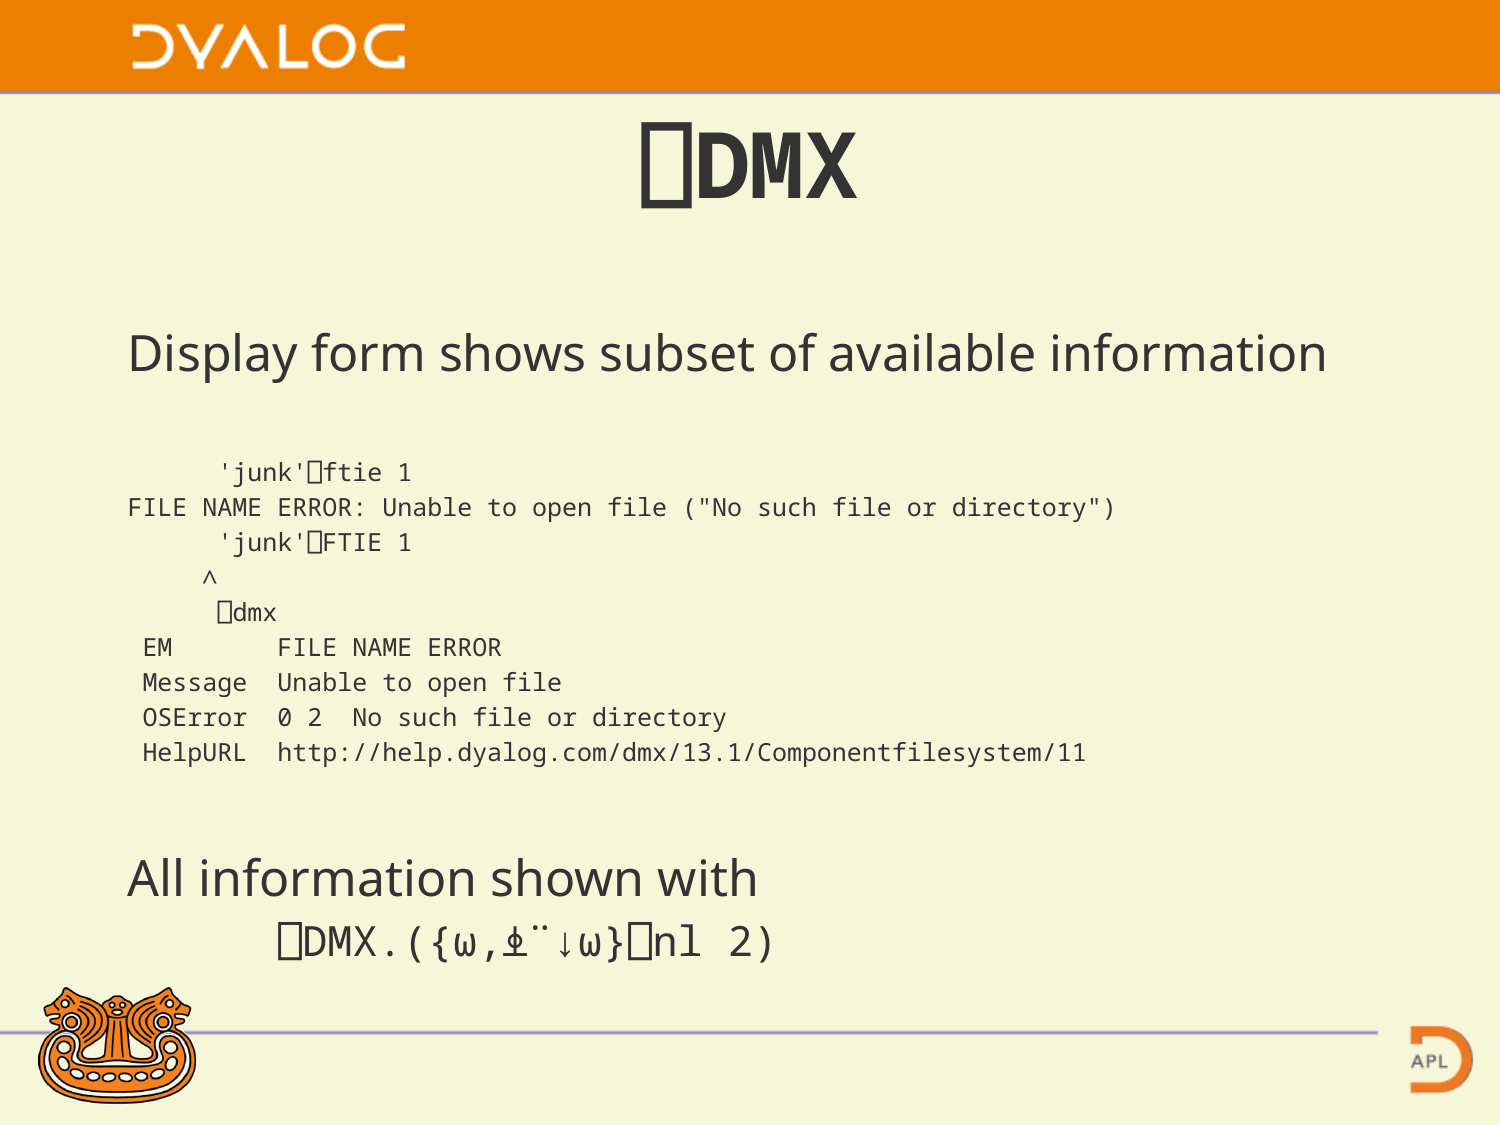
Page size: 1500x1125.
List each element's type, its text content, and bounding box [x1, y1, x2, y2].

text_box Display form shows subset of available information 'junk'⎕ftie 1 FILE NAME ERROR: Unable to open file ("No such file or directory") 'junk'⎕FTIE 1 ∧ ⎕dmx EM FILE NAME ERROR Message Unable to open file OSError 0 2 No such file or directory HelpURL http://help.dyalog.com/dmx/13.1/Componentfilesystem/11 All information shown with ⎕DMX.({⍵,⍎¨↓⍵}⎕nl 2) [112, 314, 1388, 1024]
title ⎕DMX [112, 99, 1388, 288]
picture [0, 0, 1500, 1125]
